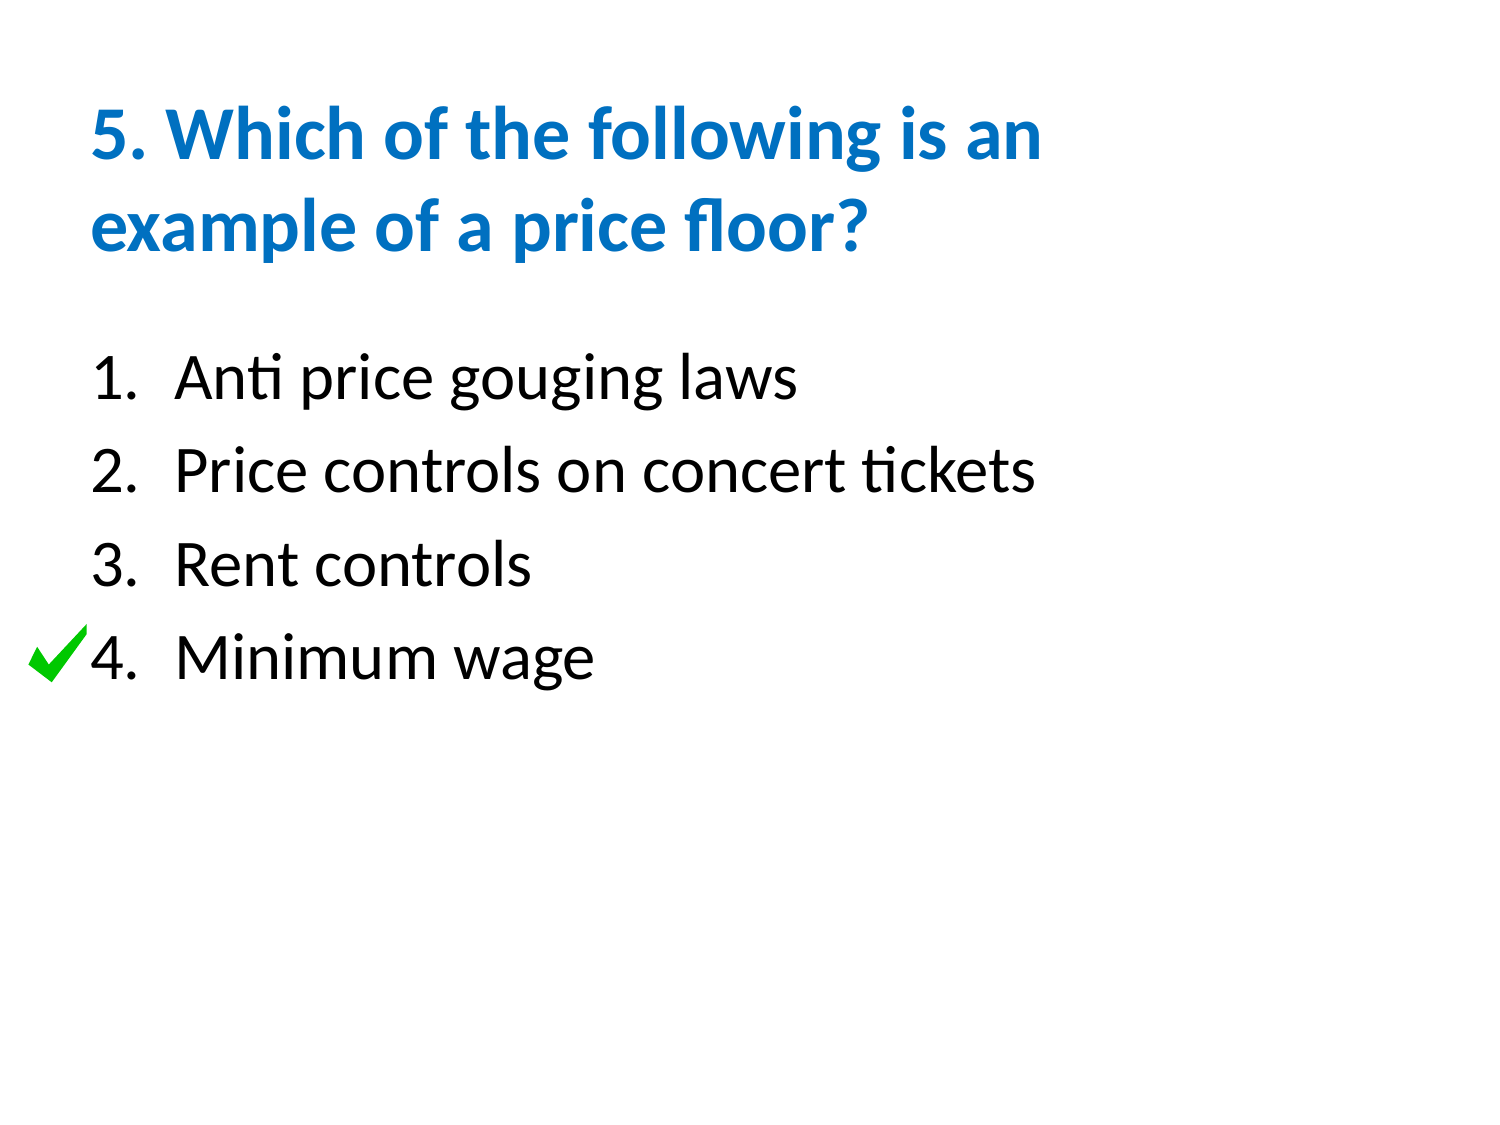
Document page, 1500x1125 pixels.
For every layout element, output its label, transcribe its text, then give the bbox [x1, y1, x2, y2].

text_box [26, 622, 89, 685]
list Anti price gouging laws Price controls on concert tickets Rent controls Minimum wage [75, 324, 1450, 1005]
title 5. Which of the following is an example of a price floor? [75, 75, 1138, 275]
